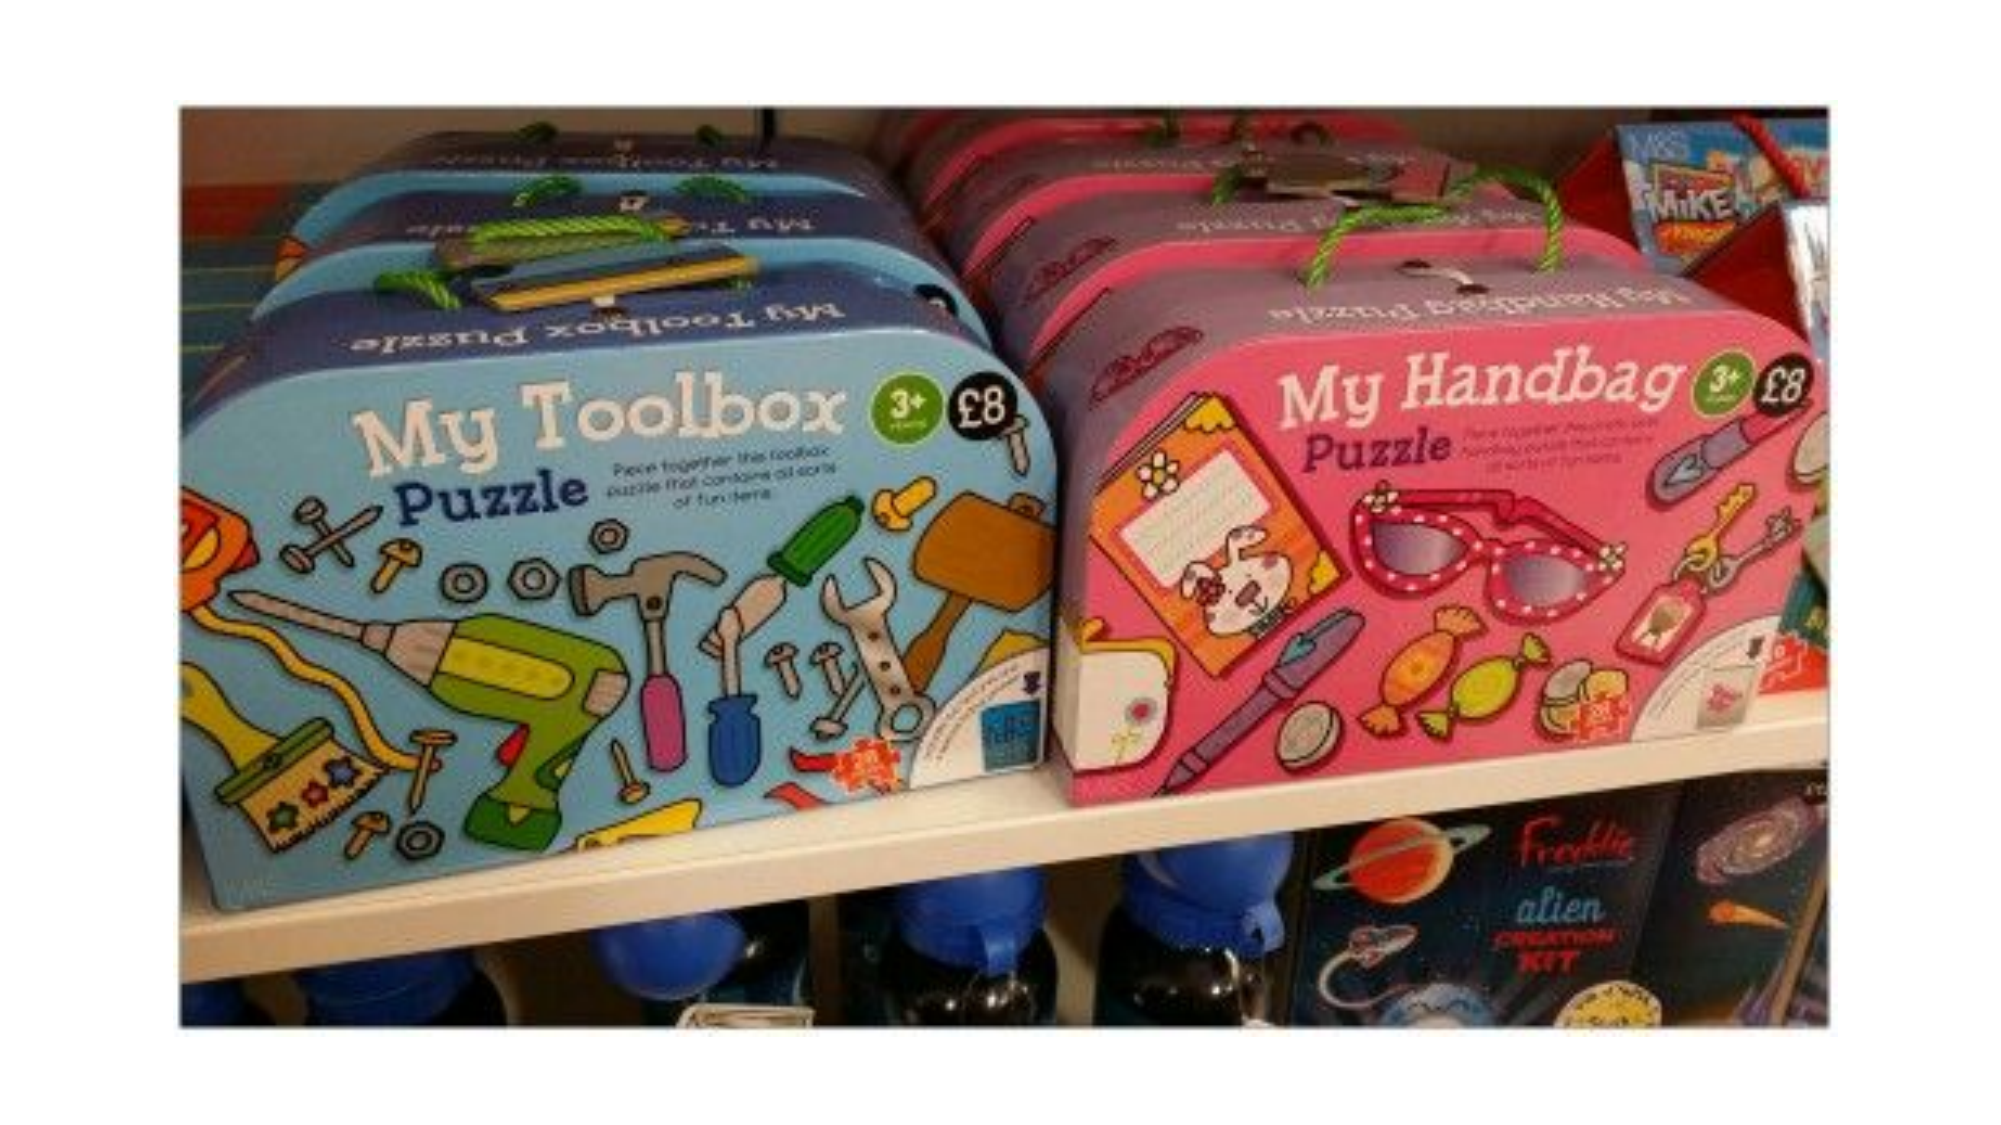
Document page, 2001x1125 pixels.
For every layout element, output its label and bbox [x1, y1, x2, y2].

picture [173, 100, 1838, 1037]
